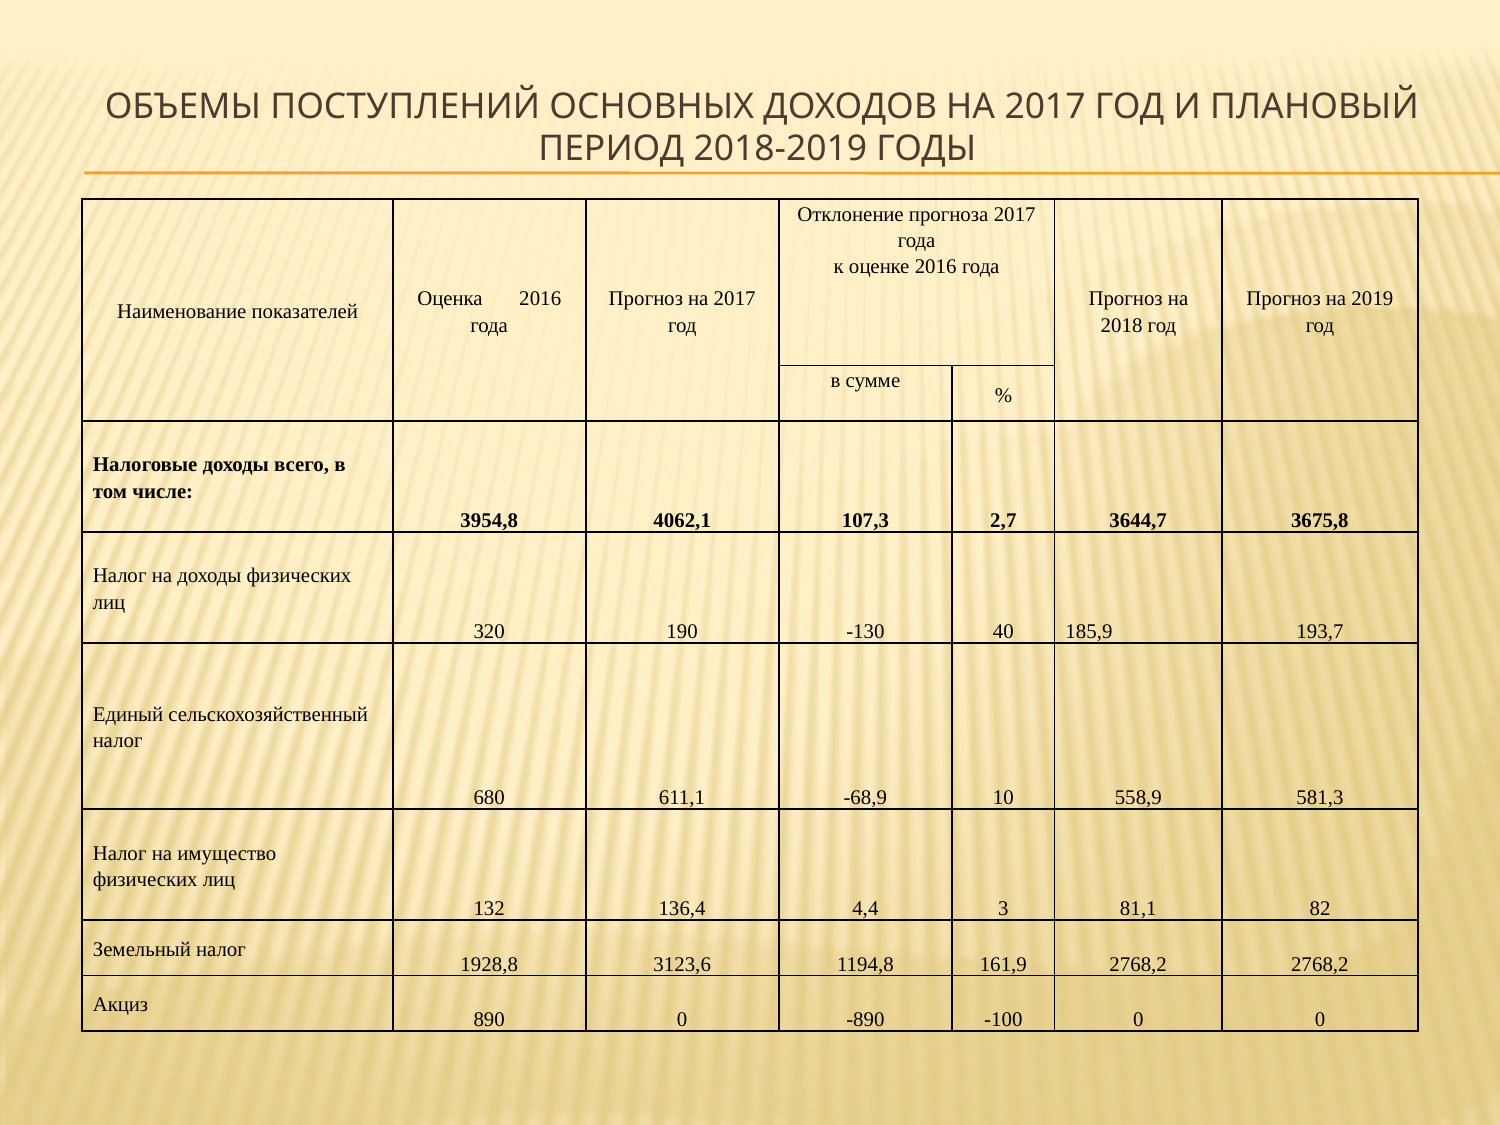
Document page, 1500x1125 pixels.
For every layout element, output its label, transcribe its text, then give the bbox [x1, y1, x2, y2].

table_cell 890 [394, 976, 585, 1030]
table_cell 190 [587, 533, 778, 642]
table_cell 3675,8 [1223, 422, 1417, 531]
table_cell -890 [780, 976, 951, 1030]
table_cell 3 [953, 810, 1054, 919]
table_header Отклонение прогноза 2017 года к оценке 2016 года [780, 200, 1054, 365]
table_cell -130 [780, 533, 951, 642]
table_cell в сумме [780, 366, 951, 420]
table_cell Налог на имущество физических лиц [83, 810, 392, 919]
table_cell 611,1 [587, 644, 778, 808]
table_cell Налог на доходы физических лиц [83, 533, 392, 642]
table_cell 3123,6 [587, 921, 778, 975]
table_cell 136,4 [587, 810, 778, 919]
table_cell 81,1 [1055, 810, 1221, 919]
table_cell 320 [394, 533, 585, 642]
table_cell 0 [1055, 976, 1221, 1030]
title Объемы поступлений основных доходов на 2017 год и плановый период 2018-2019 годы [49, 75, 1475, 176]
table_cell 3644,7 [1055, 422, 1221, 531]
table_cell Акциз [83, 976, 392, 1030]
table_cell 3954,8 [394, 422, 585, 531]
table_cell 2768,2 [1055, 921, 1221, 975]
table_cell 132 [394, 810, 585, 919]
table_cell Земельный налог [83, 921, 392, 975]
table_cell 1194,8 [780, 921, 951, 975]
table_cell 40 [953, 533, 1054, 642]
table_cell Налоговые доходы всего, в том числе: [83, 422, 392, 531]
table_header Прогноз на 2017 год [587, 200, 778, 420]
table_cell 2768,2 [1223, 921, 1417, 975]
table_header Прогноз на 2019 год [1223, 200, 1417, 420]
table_header Прогноз на 2018 год [1055, 200, 1221, 420]
table_cell 0 [1223, 976, 1417, 1030]
table_cell 82 [1223, 810, 1417, 919]
table_cell 4,4 [780, 810, 951, 919]
table_cell 10 [953, 644, 1054, 808]
table_cell 680 [394, 644, 585, 808]
table_cell 2,7 [953, 422, 1054, 531]
table_cell 185,9 [1055, 533, 1221, 642]
table_cell -100 [953, 976, 1054, 1030]
table_cell 558,9 [1055, 644, 1221, 808]
table_cell 193,7 [1223, 533, 1417, 642]
table_cell Единый сельскохозяйственный налог [83, 644, 392, 808]
table_cell 0 [587, 976, 778, 1030]
table_cell 581,3 [1223, 644, 1417, 808]
table_cell 107,3 [780, 422, 951, 531]
table_header Наименование показателей [83, 200, 392, 420]
table_cell -68,9 [780, 644, 951, 808]
table_cell % [953, 366, 1054, 420]
table_cell 161,9 [953, 921, 1054, 975]
table_cell 1928,8 [394, 921, 585, 975]
table_cell 4062,1 [587, 422, 778, 531]
table_header Оценка 2016 года [394, 200, 585, 420]
